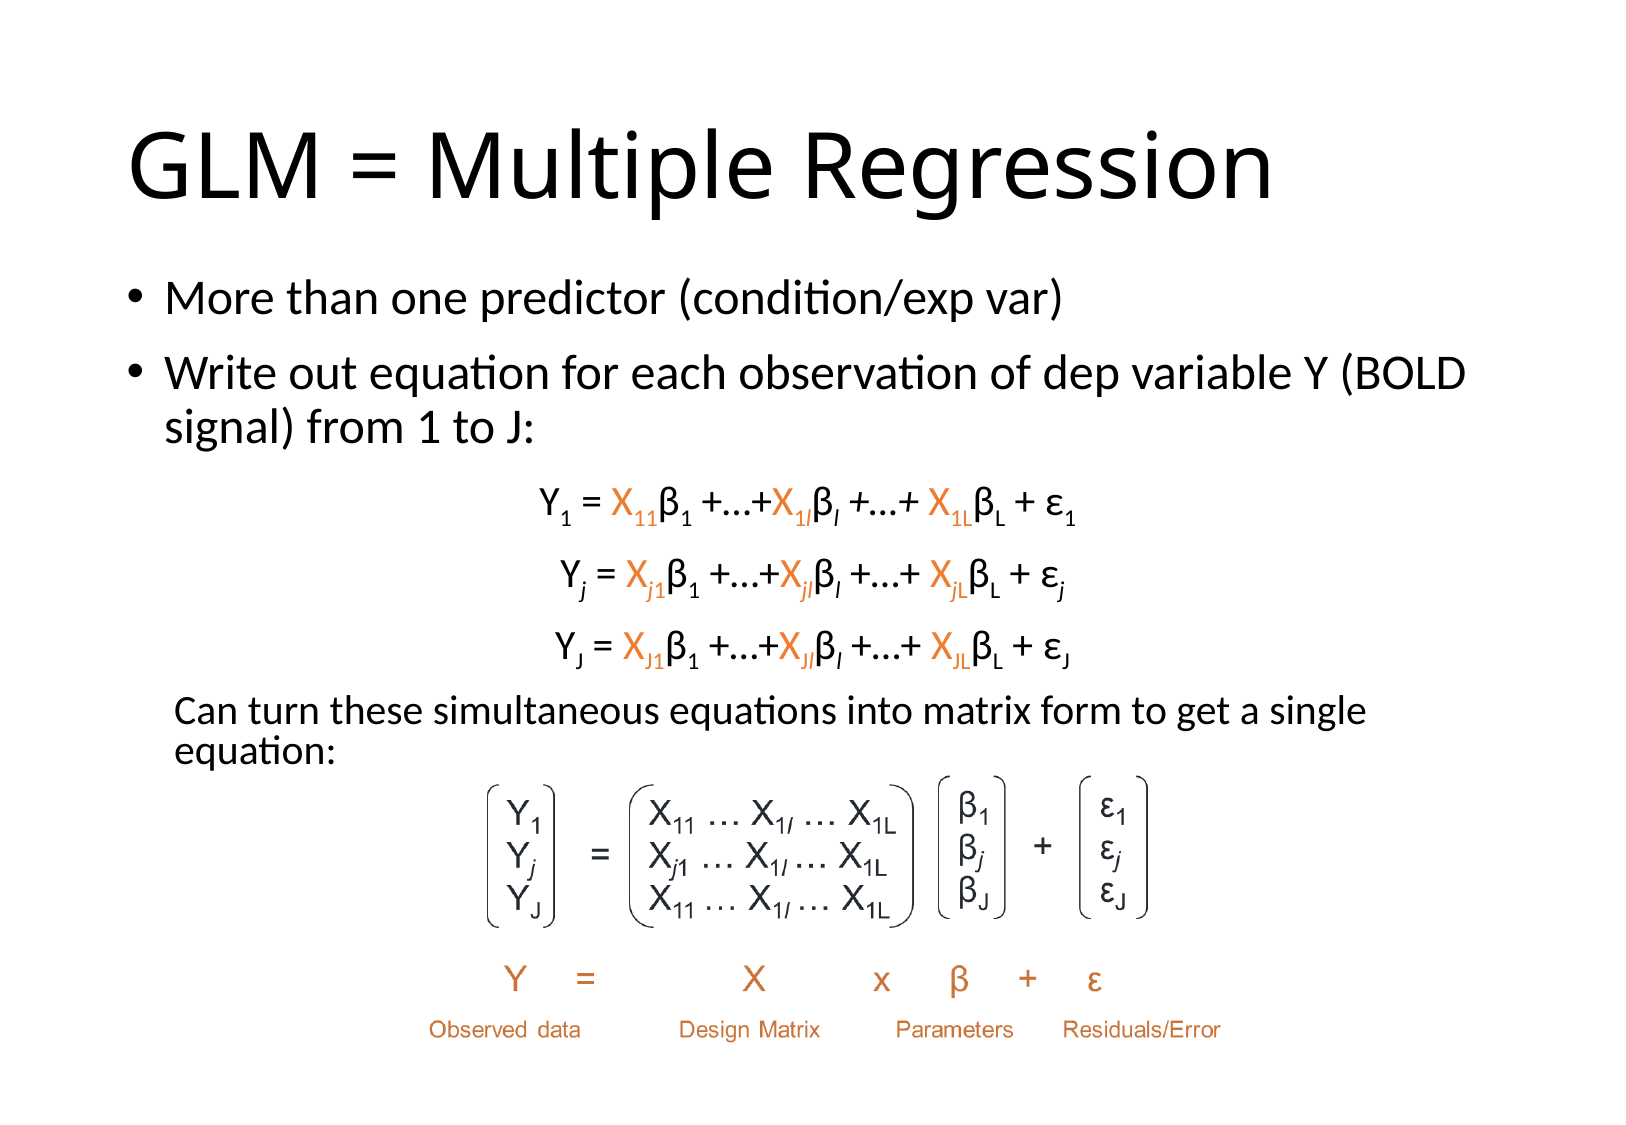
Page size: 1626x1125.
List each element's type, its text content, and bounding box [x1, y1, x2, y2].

text_box Can turn these simultaneous equations into matrix form to get a single equation: [159, 685, 1539, 831]
list More than one predictor (condition/exp var) Write out equation for each observation of dep variable Y (BOLD signal) from 1 to J: Y1 = X11β1 +…+X1lβl +…+ X1LβL + ε1 Yj = Xj1β1 +…+Xjlβl +…+ XjLβL + εj YJ = XJ1β1 +…+XJlβl +…+ XJLβL + εJ [111, 263, 1514, 698]
picture [414, 957, 1235, 1106]
title GLM = Multiple Regression [111, 59, 1514, 263]
picture [425, 771, 1247, 936]
